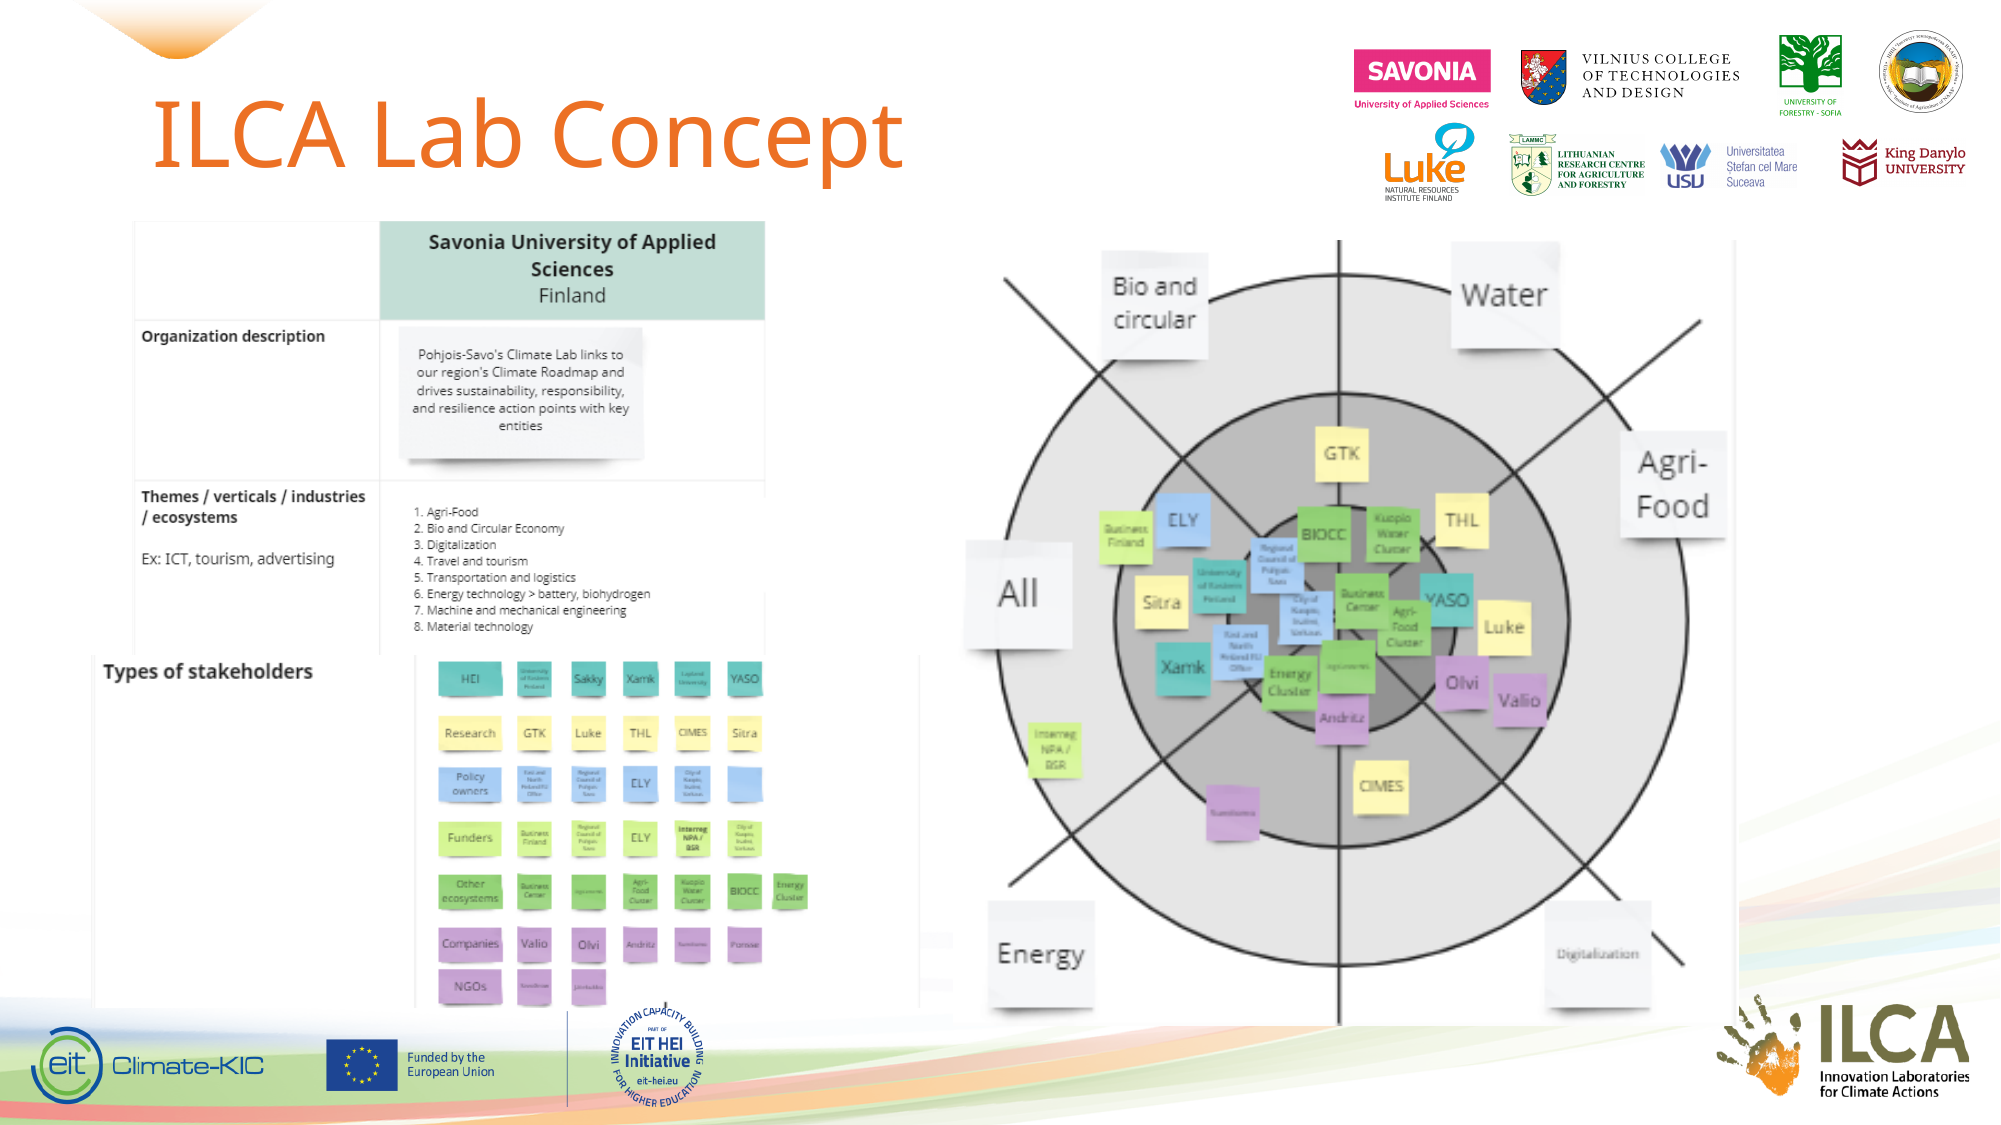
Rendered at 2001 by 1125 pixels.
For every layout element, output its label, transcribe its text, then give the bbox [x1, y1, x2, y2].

picture [0, 0, 2000, 1125]
title ILCA Lab Concept [137, 81, 1394, 199]
text_box [30, 1006, 704, 1108]
text_box [1716, 993, 1970, 1097]
